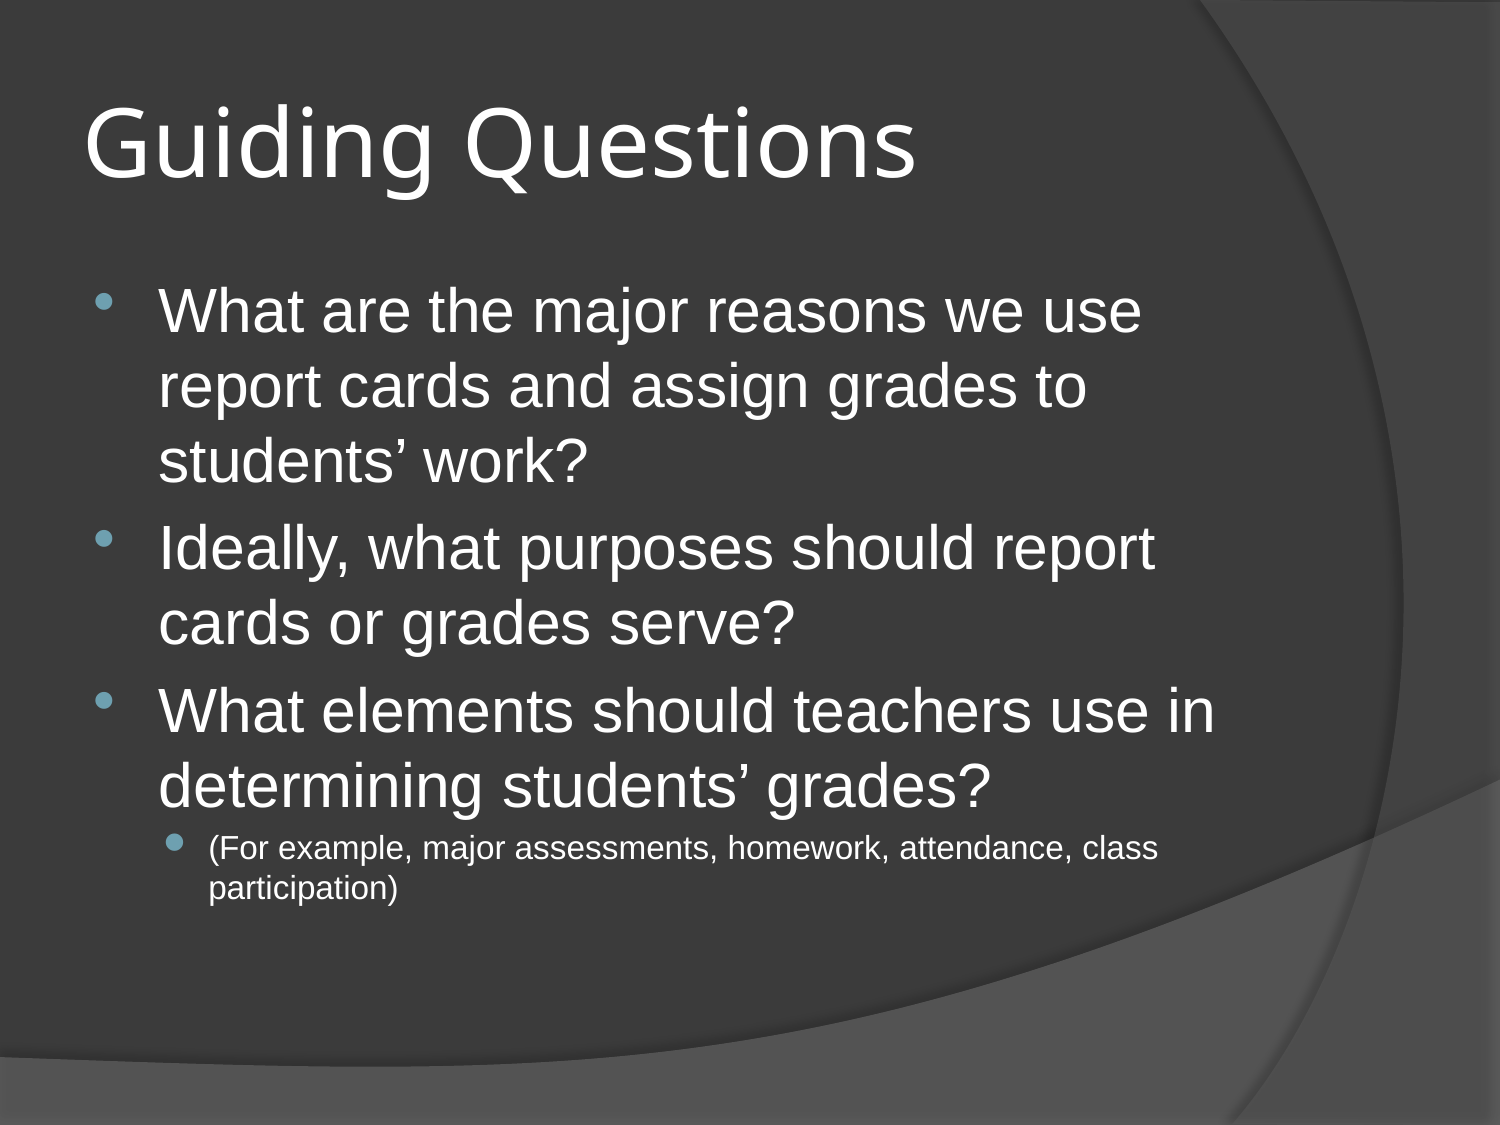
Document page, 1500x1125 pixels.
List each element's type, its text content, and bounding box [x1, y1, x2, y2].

title Guiding Questions [75, 45, 1300, 233]
list What are the major reasons we use report cards and assign grades to students’ work? Ideally, what purposes should report cards or grades serve? What elements should teachers use in determining students’ grades? (For example, major assessments, homework, attendance, class participation) [75, 262, 1300, 1005]
